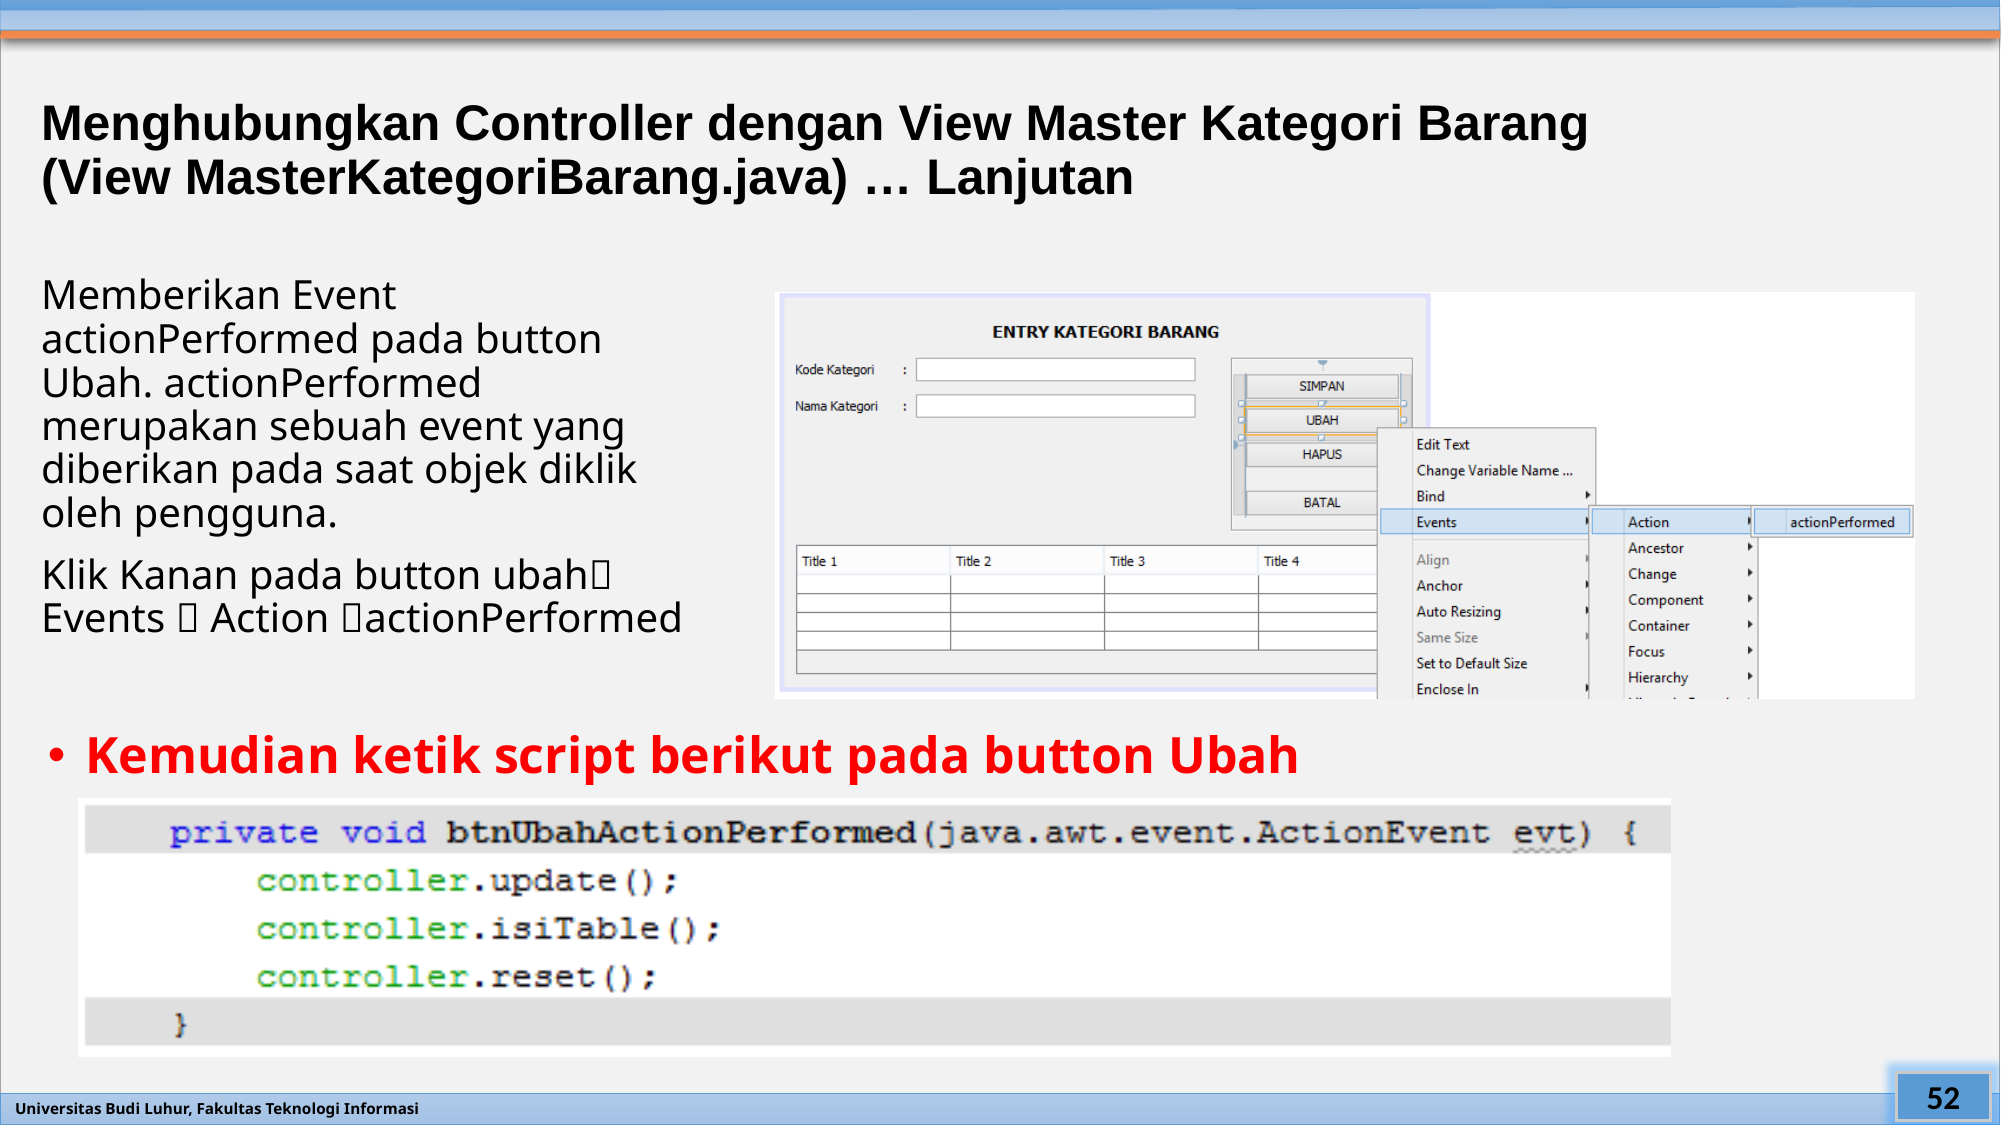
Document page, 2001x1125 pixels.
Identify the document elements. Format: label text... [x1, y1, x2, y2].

title Menghubungkan Controller dengan View Master Kategori Barang (View MasterKategoriBarang.java) … Lanjutan [26, 79, 1955, 224]
list Memberikan Event actionPerformed pada button Ubah. actionPerformed merupakan sebuah event yang diberikan pada saat objek diklik oleh pengguna. Klik Kanan pada button ubah Events  Action actionPerformed [26, 267, 710, 679]
picture [775, 292, 1915, 699]
picture [78, 798, 1671, 1057]
text_box Kemudian ketik script berikut pada button Ubah [33, 723, 1962, 883]
